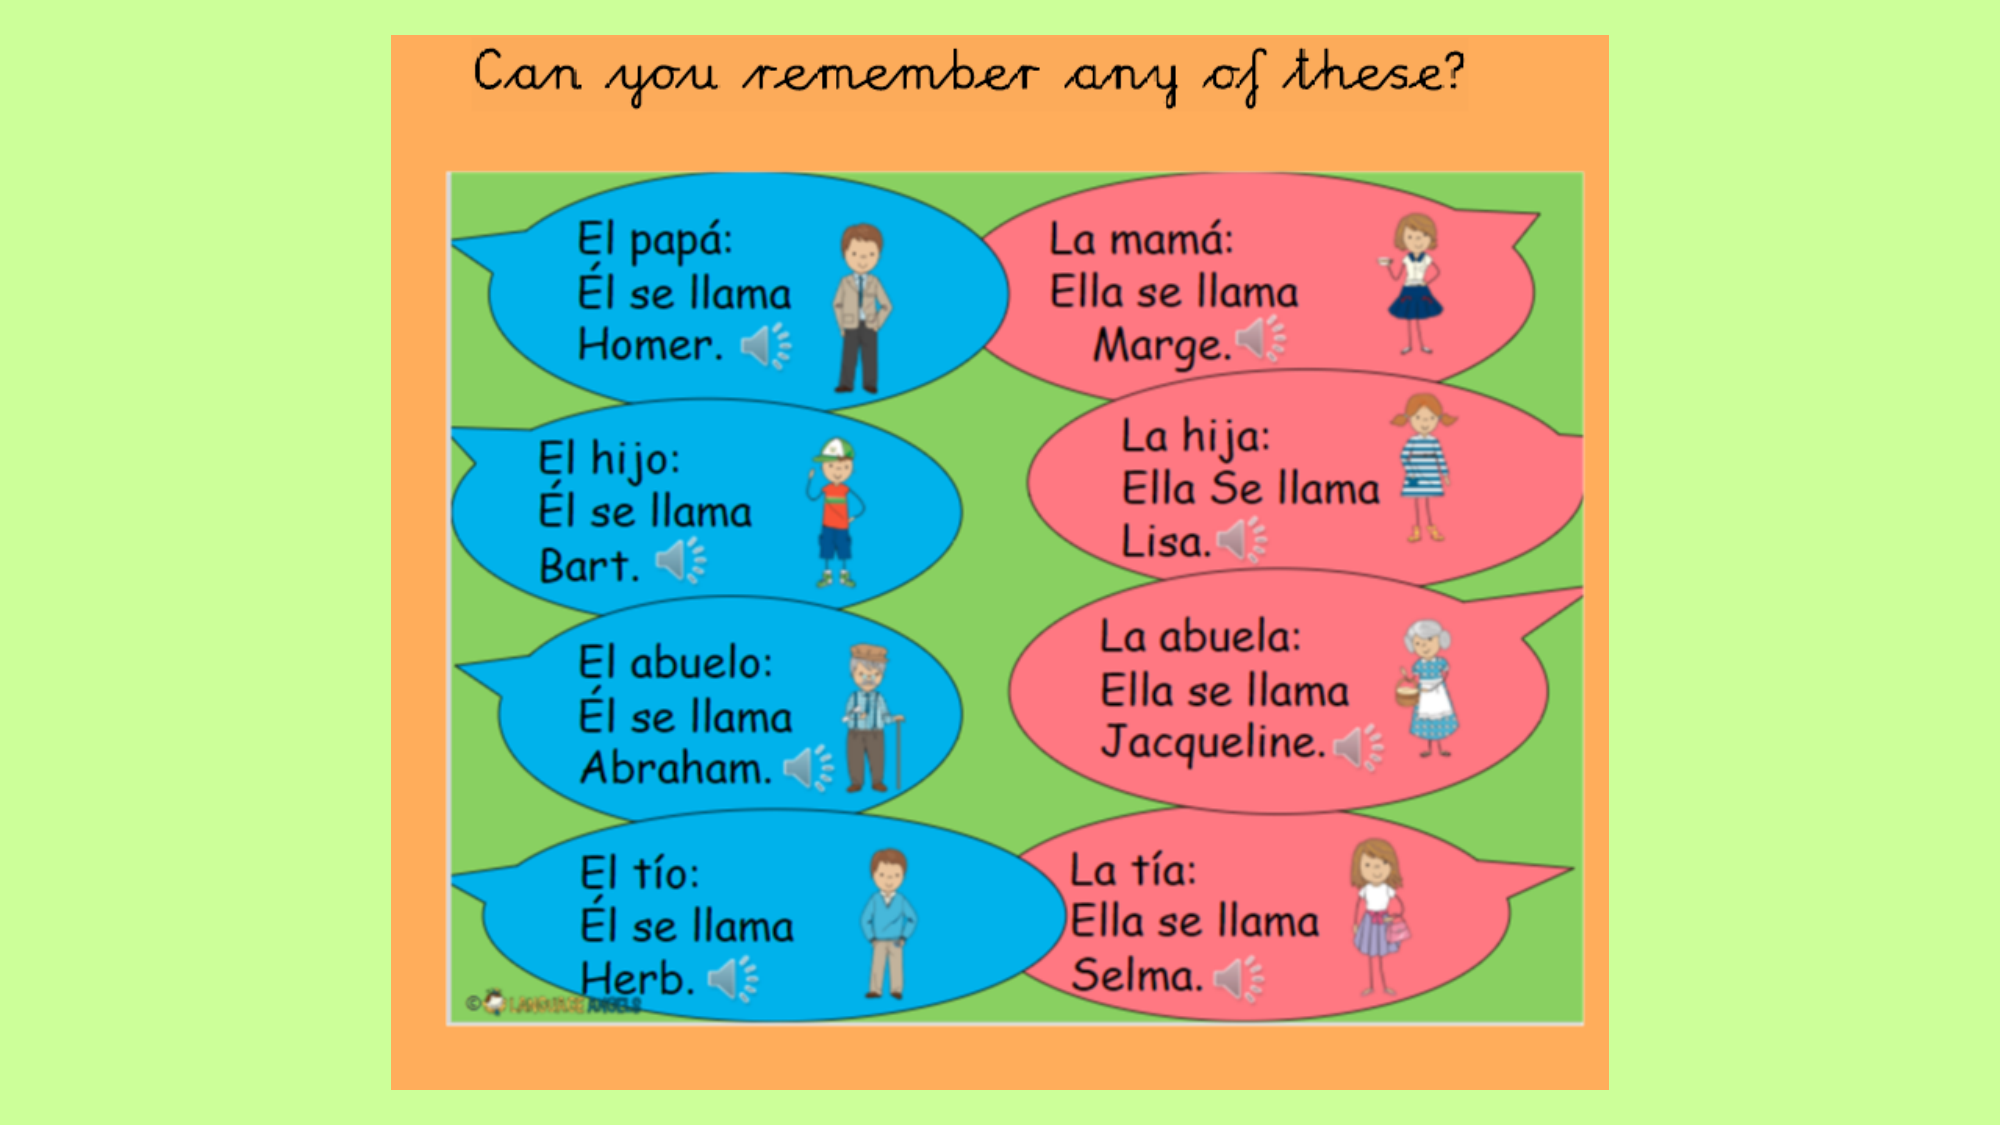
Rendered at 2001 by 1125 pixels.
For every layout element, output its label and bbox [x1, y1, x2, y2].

picture [391, 35, 1609, 1090]
